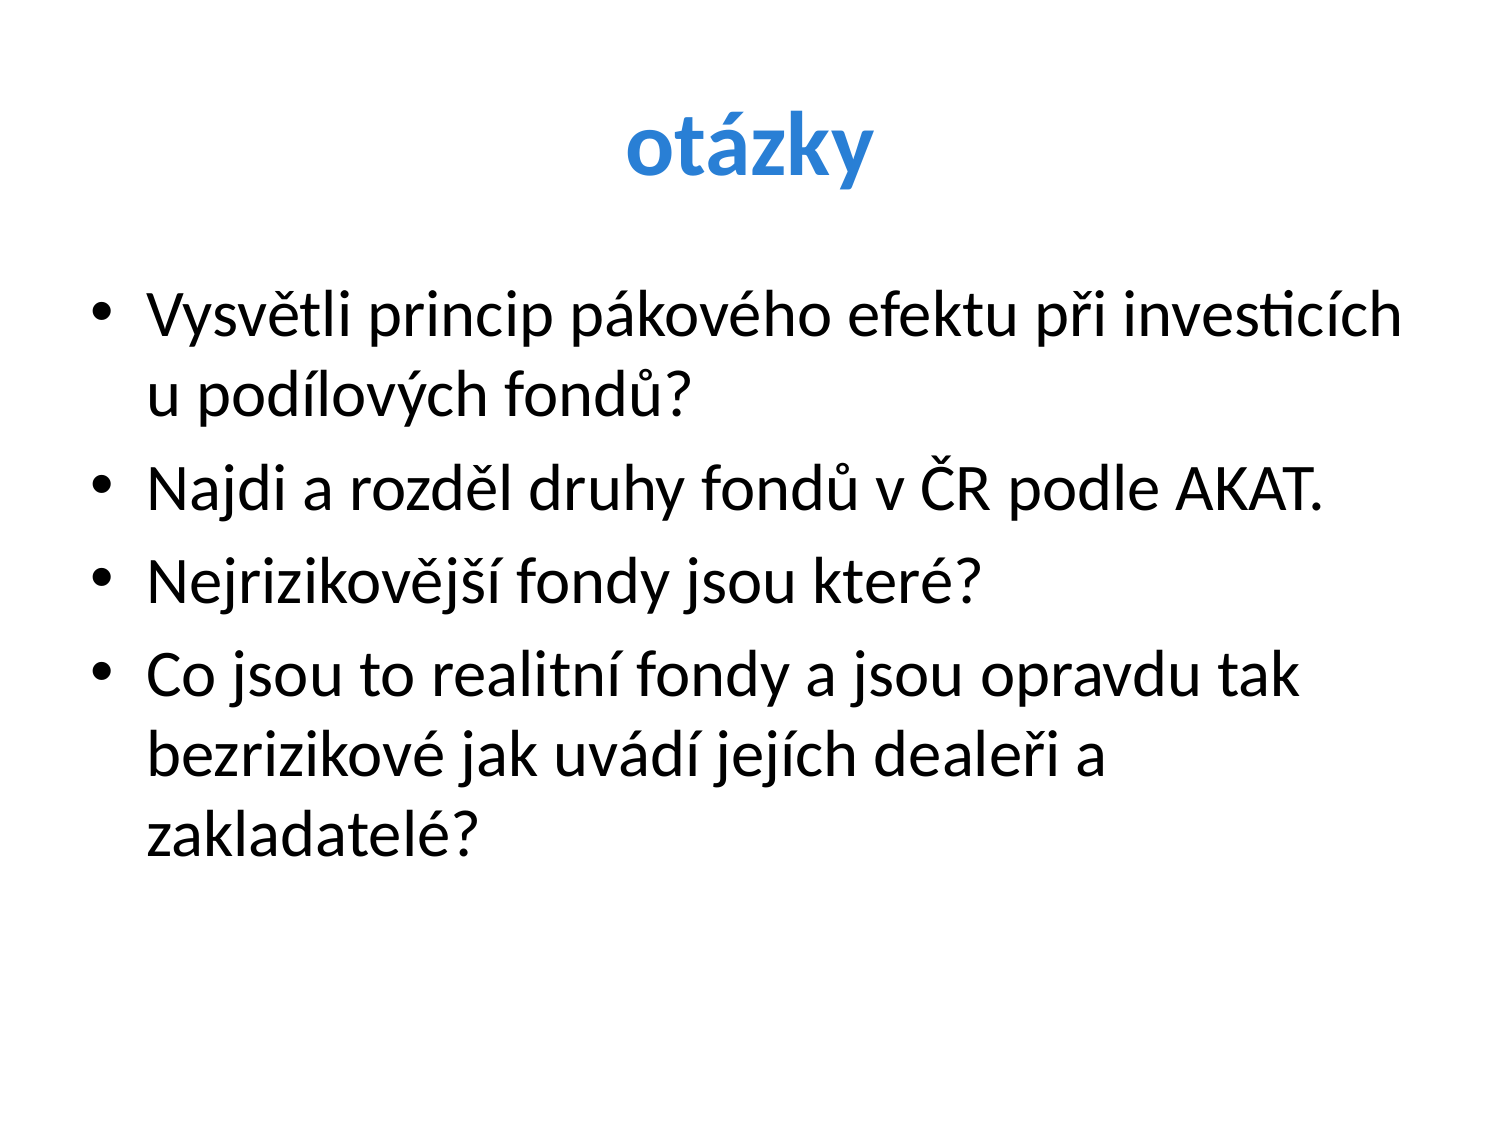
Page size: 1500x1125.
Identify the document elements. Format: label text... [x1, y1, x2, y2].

title otázky [75, 45, 1425, 233]
list Vysvětli princip pákového efektu při investicích u podílových fondů? Najdi a rozděl druhy fondů v ČR podle AKAT. Nejrizikovější fondy jsou které? Co jsou to realitní fondy a jsou opravdu tak bezrizikové jak uvádí jejích dealeři a zakladatelé? [75, 262, 1425, 1005]
